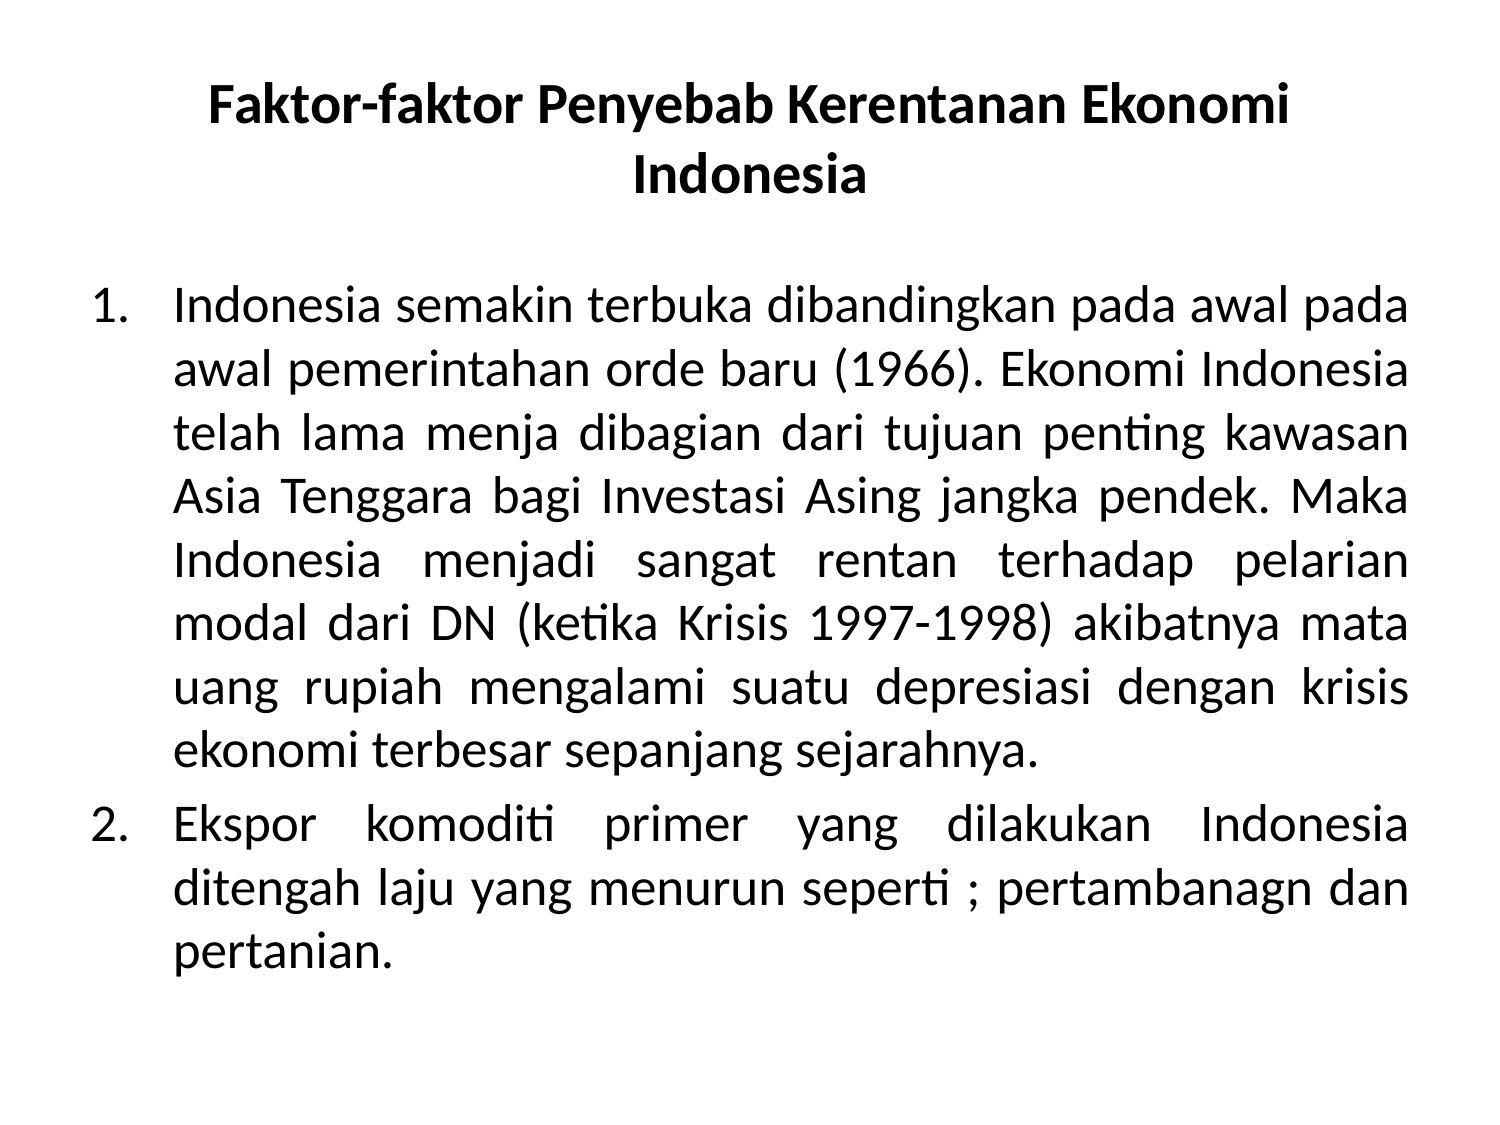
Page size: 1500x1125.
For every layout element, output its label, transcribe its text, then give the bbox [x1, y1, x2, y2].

title Faktor-faktor Penyebab Kerentanan Ekonomi Indonesia [75, 45, 1425, 225]
list Indonesia semakin terbuka dibandingkan pada awal pada awal pemerintahan orde baru (1966). Ekonomi Indonesia telah lama menja dibagian dari tujuan penting kawasan Asia Tenggara bagi Investasi Asing jangka pendek. Maka Indonesia menjadi sangat rentan terhadap pelarian modal dari DN (ketika Krisis 1997-1998) akibatnya mata uang rupiah mengalami suatu depresiasi dengan krisis ekonomi terbesar sepanjang sejarahnya. Ekspor komoditi primer yang dilakukan Indonesia ditengah laju yang menurun seperti ; pertambanagn dan pertanian. [75, 262, 1425, 1005]
